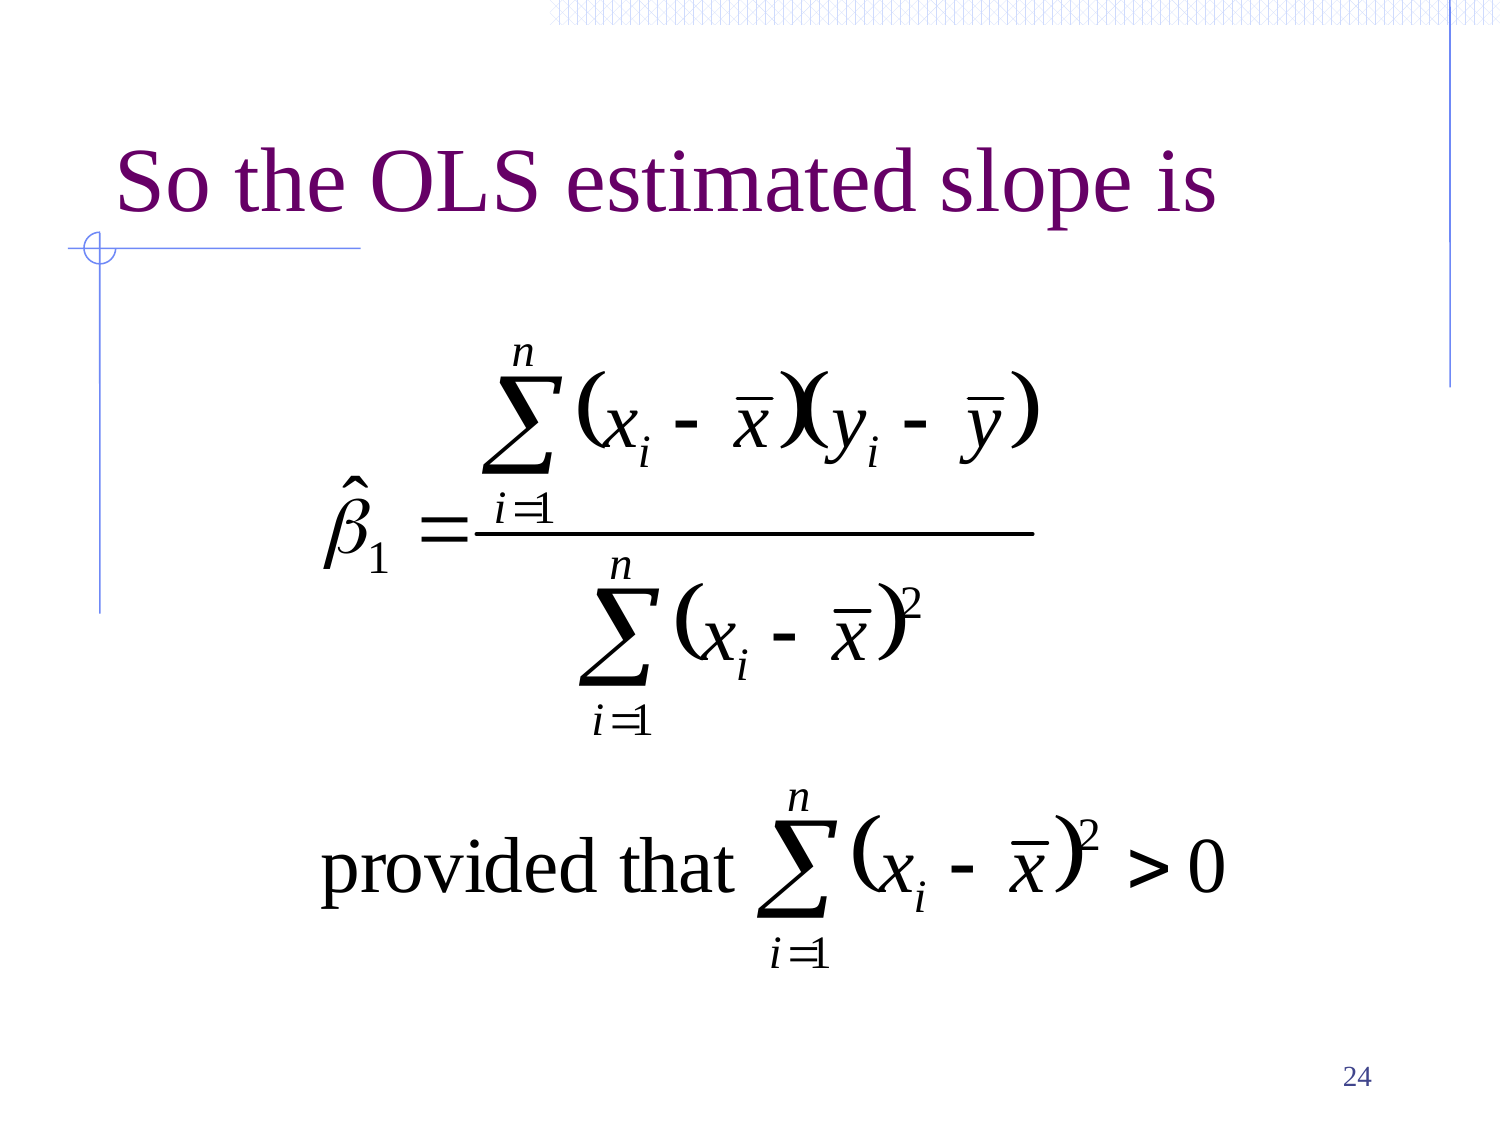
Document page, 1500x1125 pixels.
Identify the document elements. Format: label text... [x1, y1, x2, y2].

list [308, 312, 1242, 988]
title So the OLS estimated slope is [99, 49, 1376, 238]
slide_number 24 [1074, 1024, 1388, 1101]
